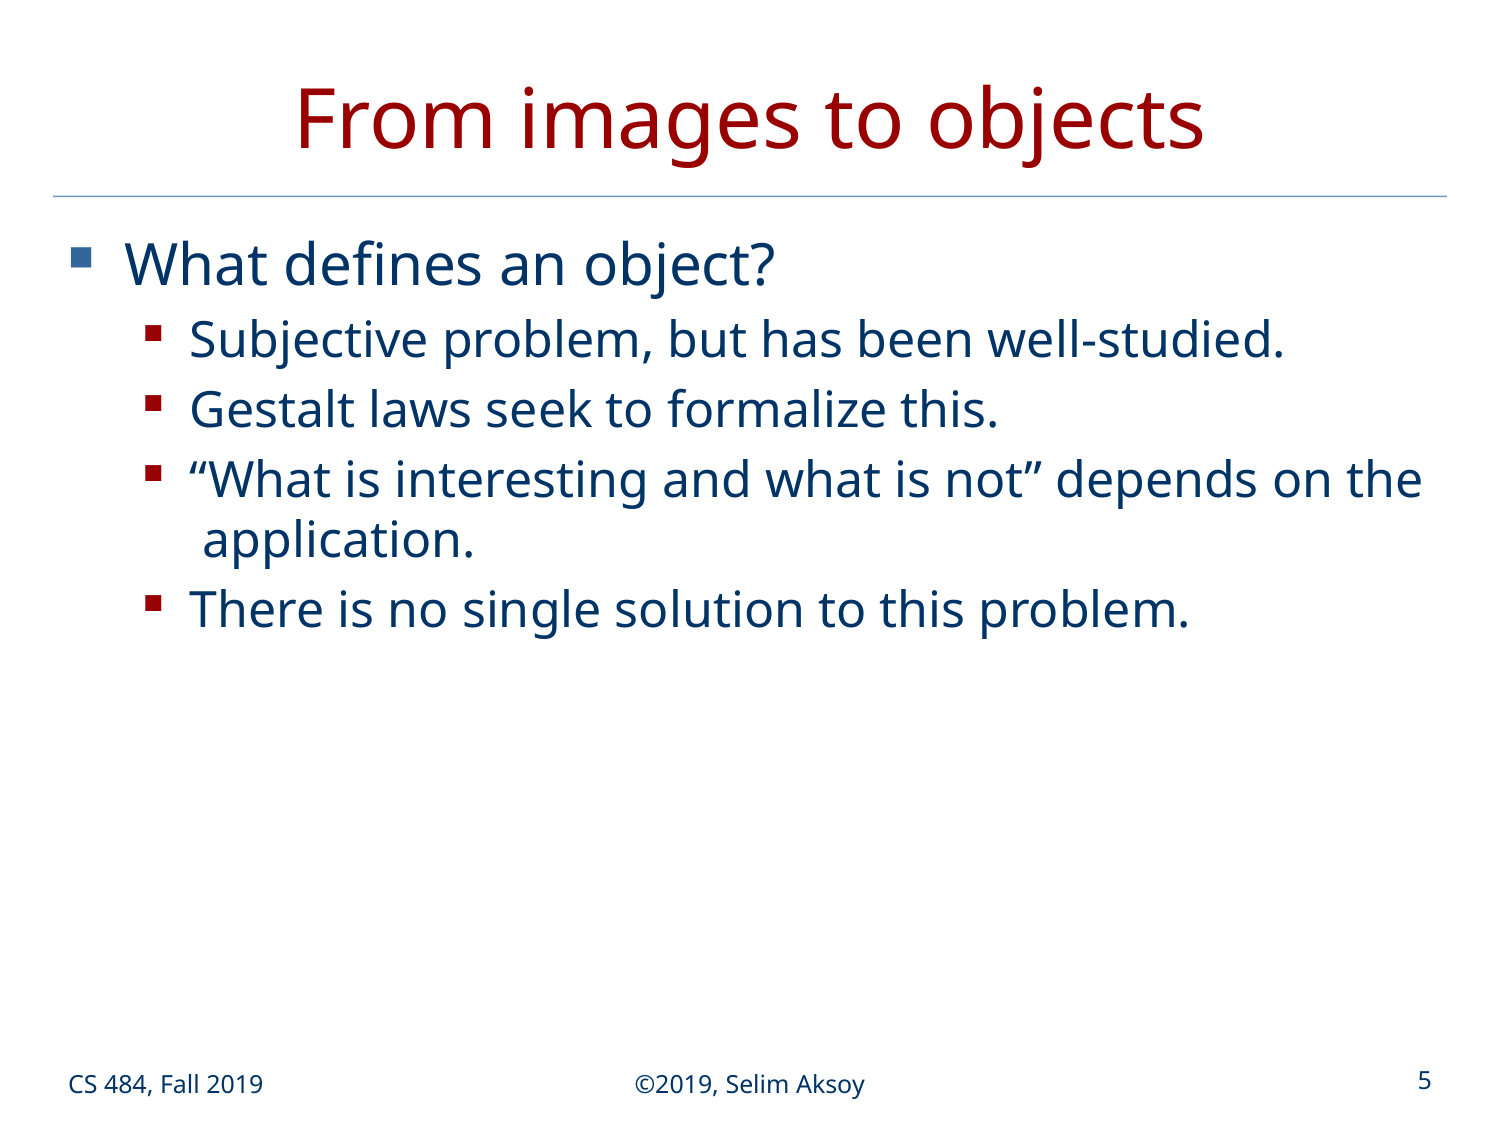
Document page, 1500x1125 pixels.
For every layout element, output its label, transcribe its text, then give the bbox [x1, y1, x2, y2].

slide_number CS 484, Fall 2019 [52, 1052, 366, 1107]
footer ©2019, Selim Aksoy [511, 1052, 988, 1107]
title From images to objects [53, 31, 1447, 173]
slide_number 5 [1134, 1052, 1448, 1107]
list What defines an object? Subjective problem, but has been well-studied. Gestalt laws seek to formalize this. “What is interesting and what is not” depends on the application. There is no single solution to this problem. [53, 220, 1447, 1035]
